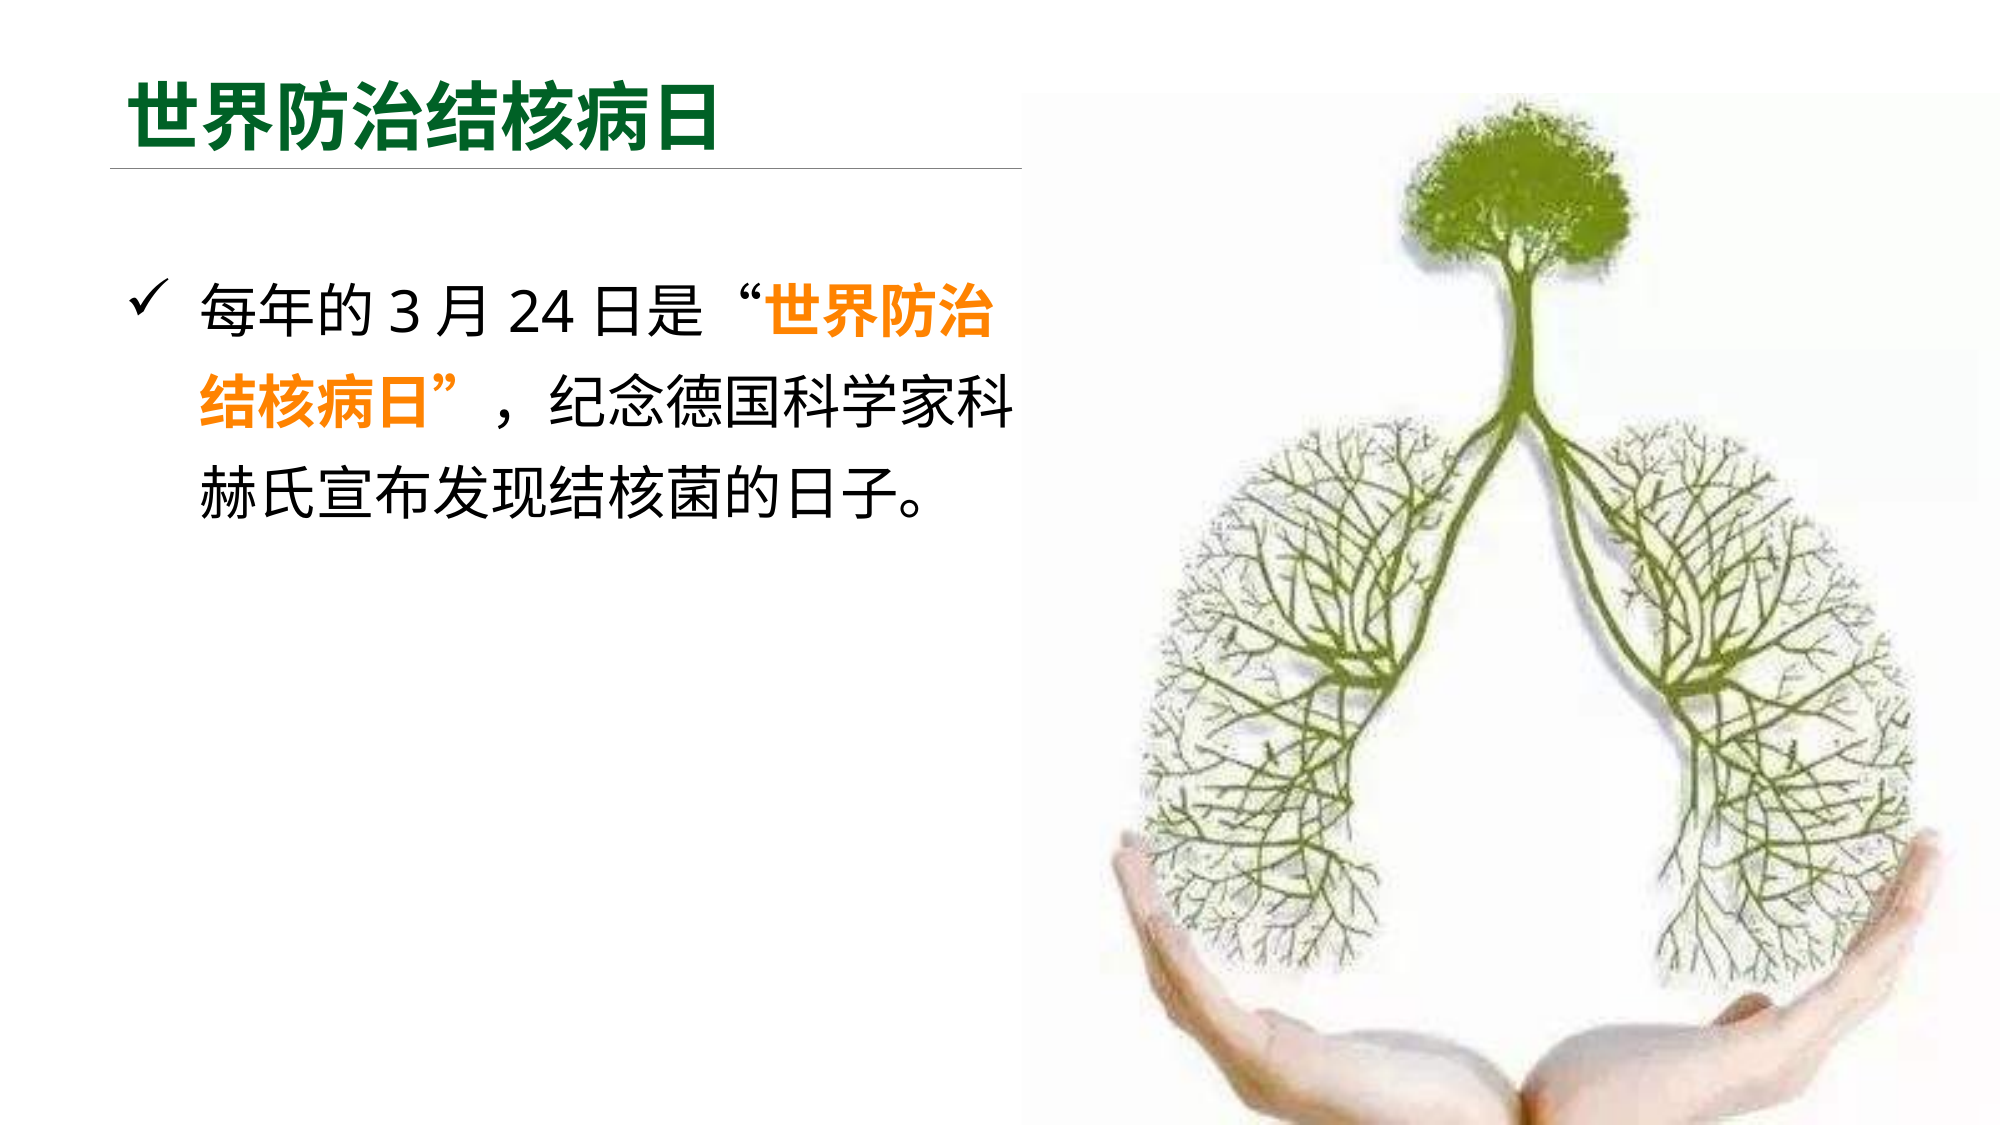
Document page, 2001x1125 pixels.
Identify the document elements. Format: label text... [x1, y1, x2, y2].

text_box 每年的3月24日是“世界防治结核病日”，纪念德国科学家科赫氏宣布发现结核菌的日子。 [109, 245, 1021, 723]
title 世界防治结核病日 [109, 0, 1890, 169]
picture [1021, 93, 2000, 1125]
